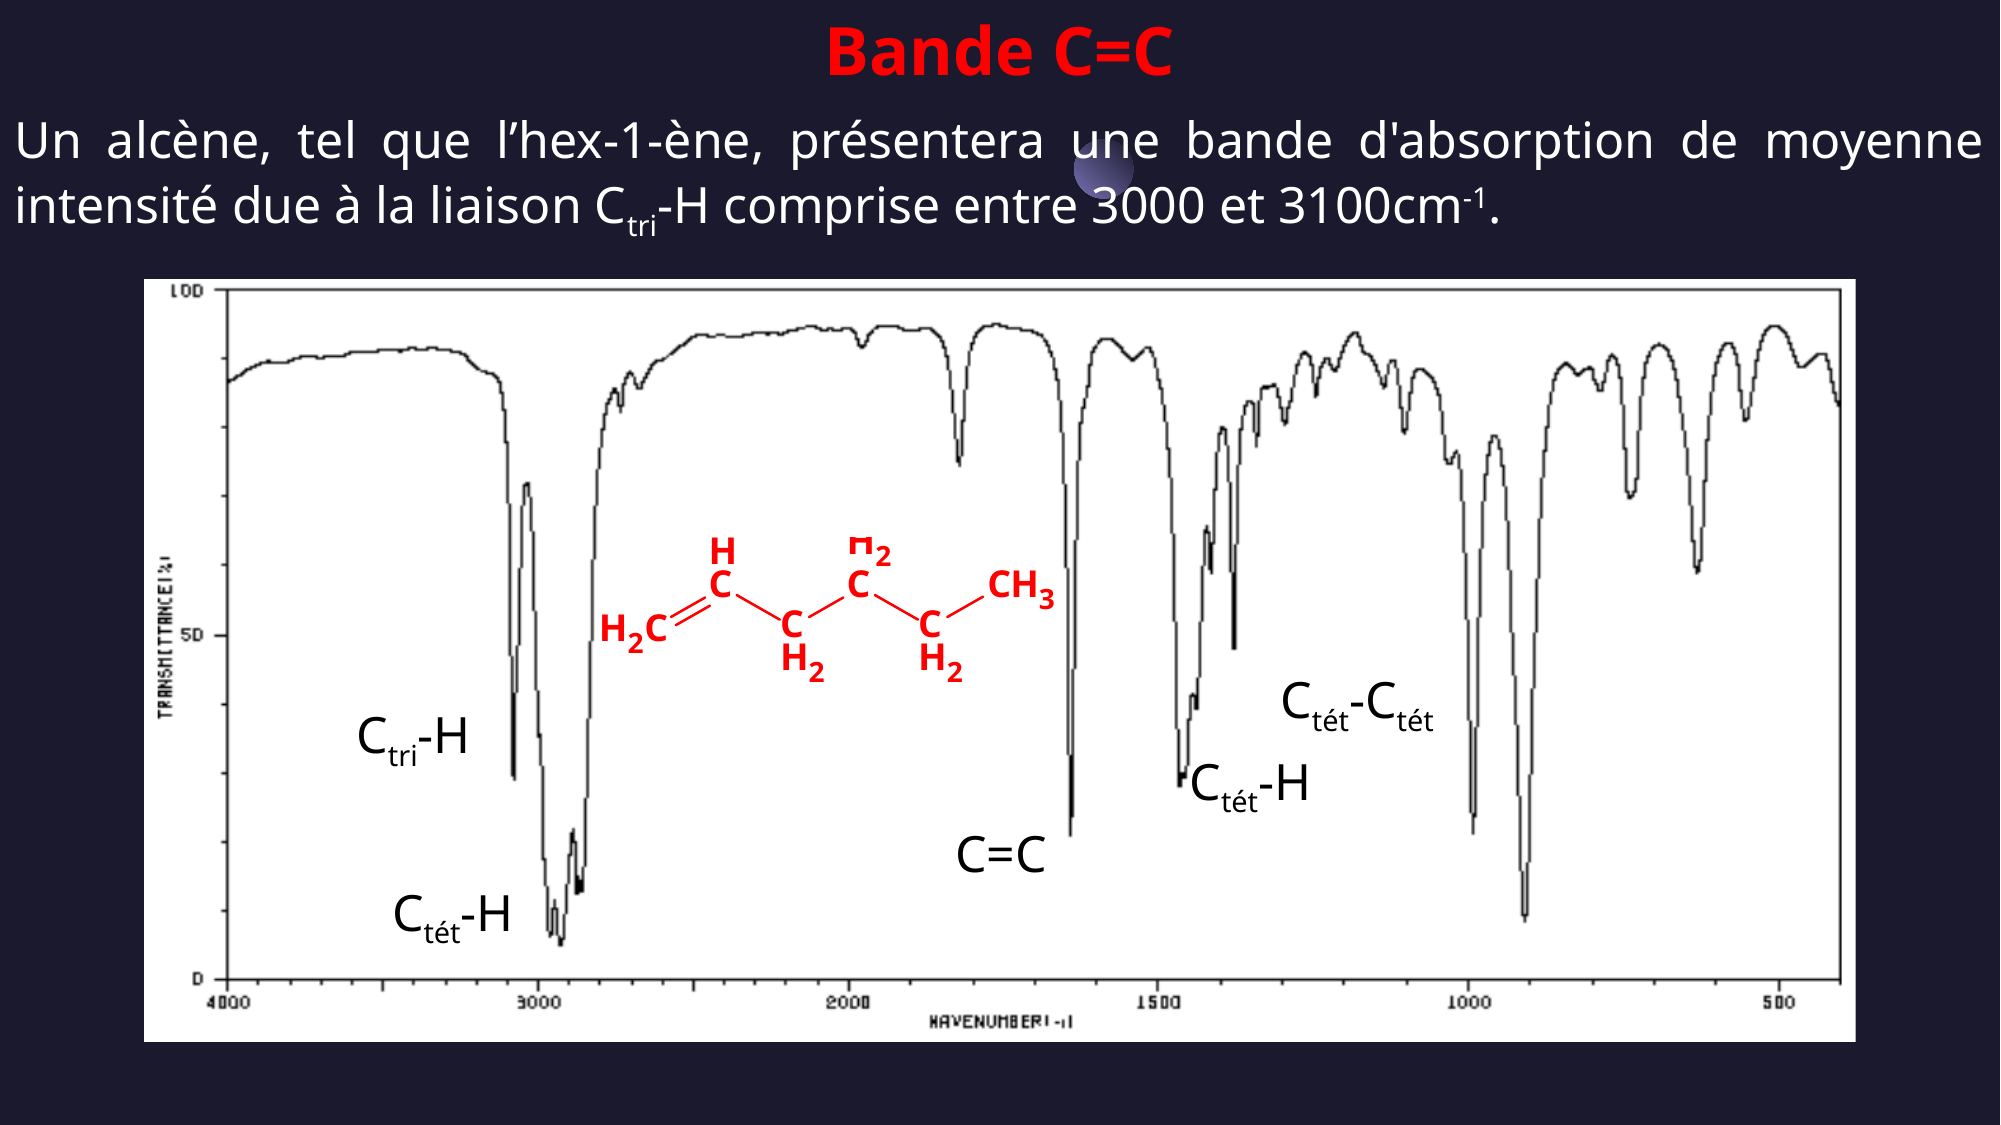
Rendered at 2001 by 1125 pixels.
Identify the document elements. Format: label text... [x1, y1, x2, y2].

text_box Un alcène, tel que l’hex-1-ène, présentera une bande d'absorption de moyenne intensité due à la liaison Ctri-H comprise entre 3000 et 3100cm-1. [0, 97, 2000, 250]
picture [144, 279, 1856, 1042]
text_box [597, 537, 1067, 704]
text_box Bande C=C [0, 1, 2000, 97]
